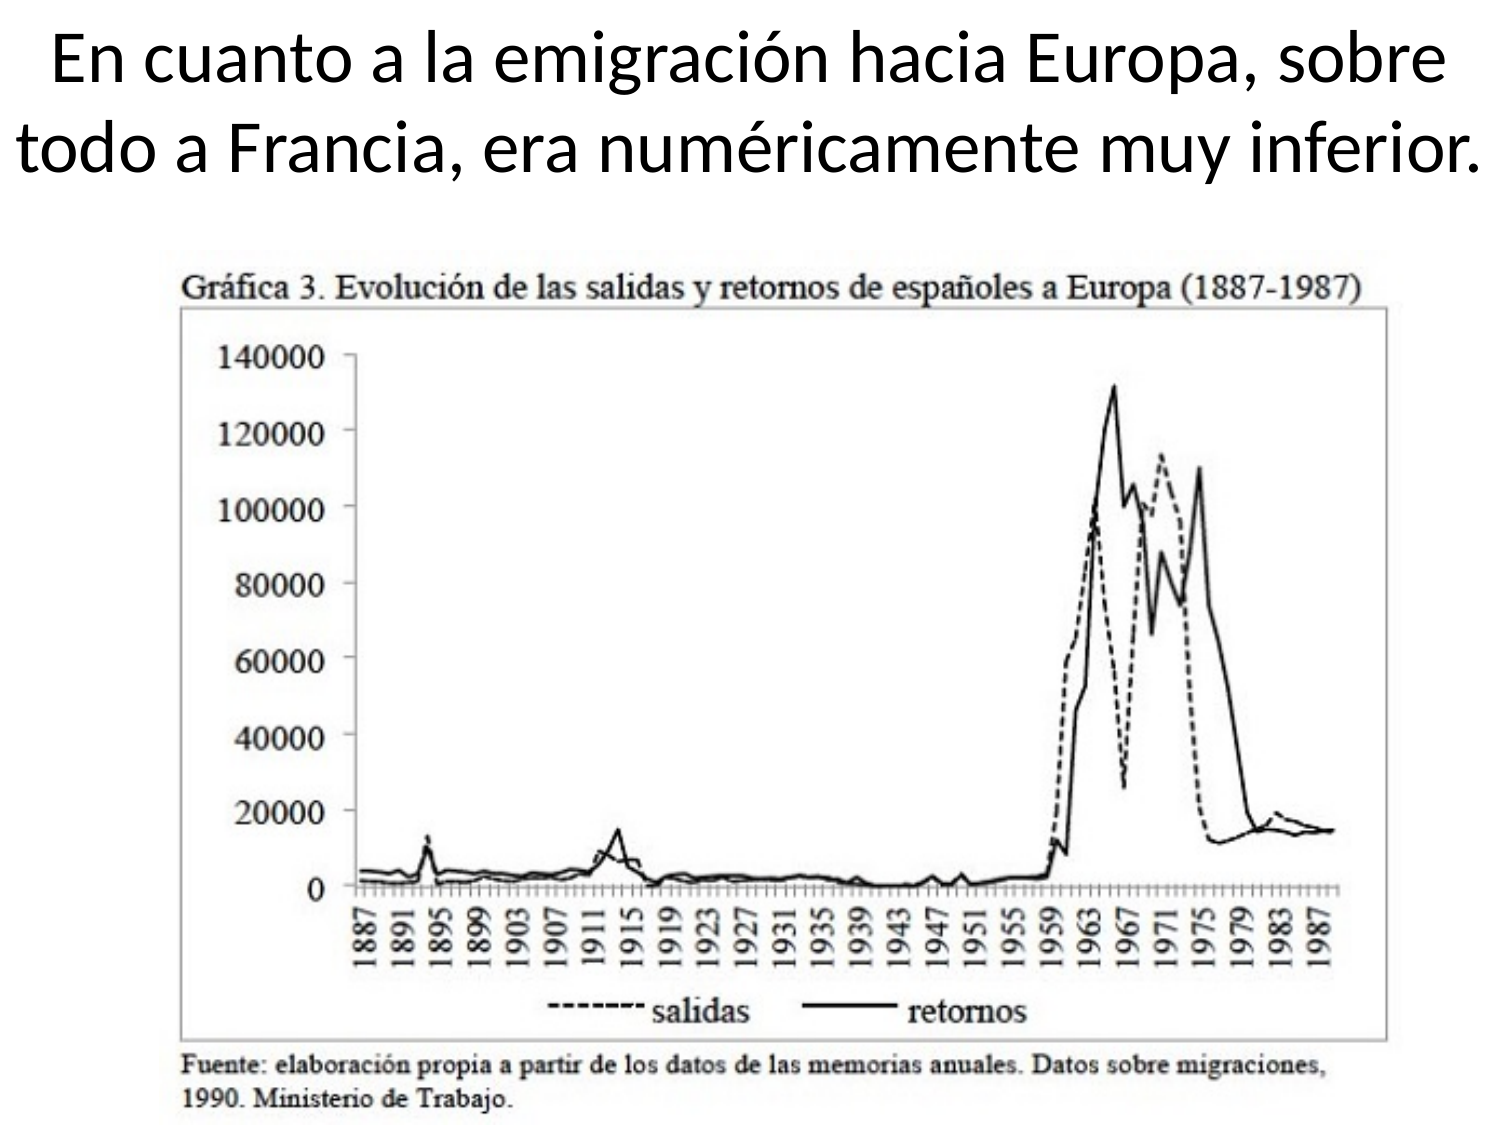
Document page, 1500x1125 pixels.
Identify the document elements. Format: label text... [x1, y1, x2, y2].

picture [159, 250, 1412, 1125]
text_box En cuanto a la emigración hacia Europa, sobre todo a Francia, era numéricamente muy inferior. [0, 0, 1500, 195]
